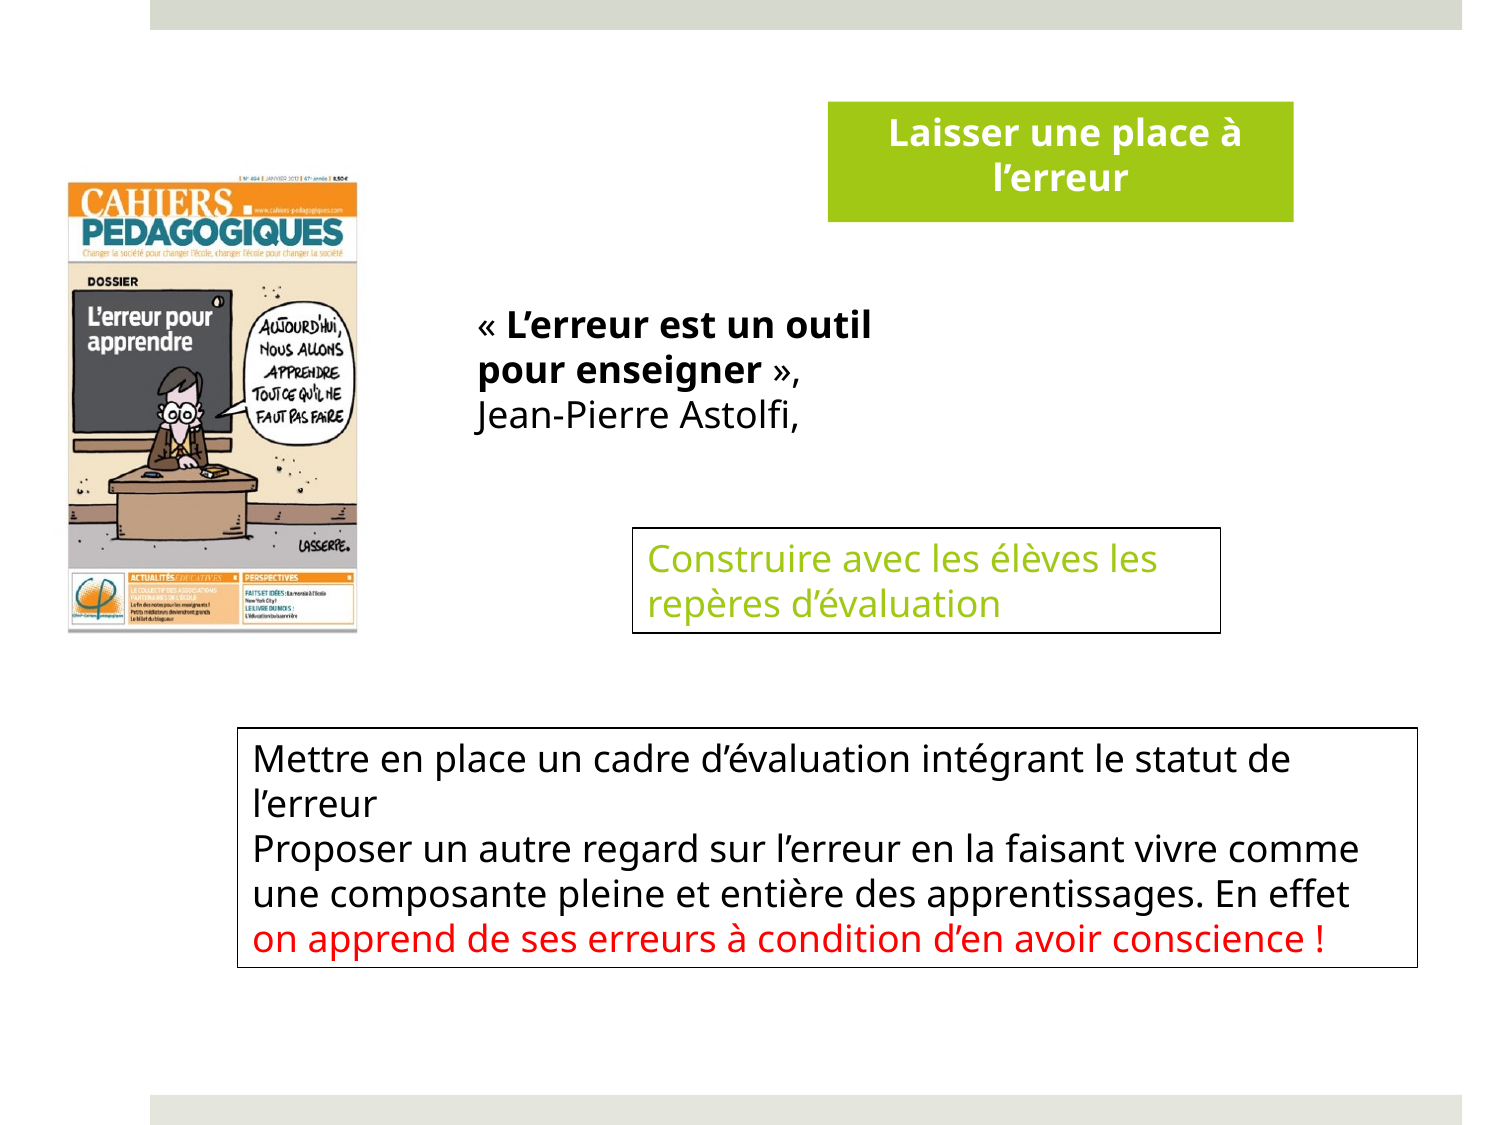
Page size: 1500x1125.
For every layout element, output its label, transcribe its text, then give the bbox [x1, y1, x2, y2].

text_box « L’erreur est un outil pour enseigner », Jean-Pierre Astolfi, [462, 293, 964, 444]
text_box Laisser une place à l’erreur [827, 101, 1294, 223]
text_box Mettre en place un cadre d’évaluation intégrant le statut de l’erreur Proposer un autre regard sur l’erreur en la faisant vivre comme une composante pleine et entière des apprentissages. En effet on apprend de ses erreurs à condition d’en avoir conscience ! [237, 727, 1418, 968]
text_box Construire avec les élèves les repères d’évaluation [632, 528, 1221, 633]
picture [52, 160, 372, 661]
